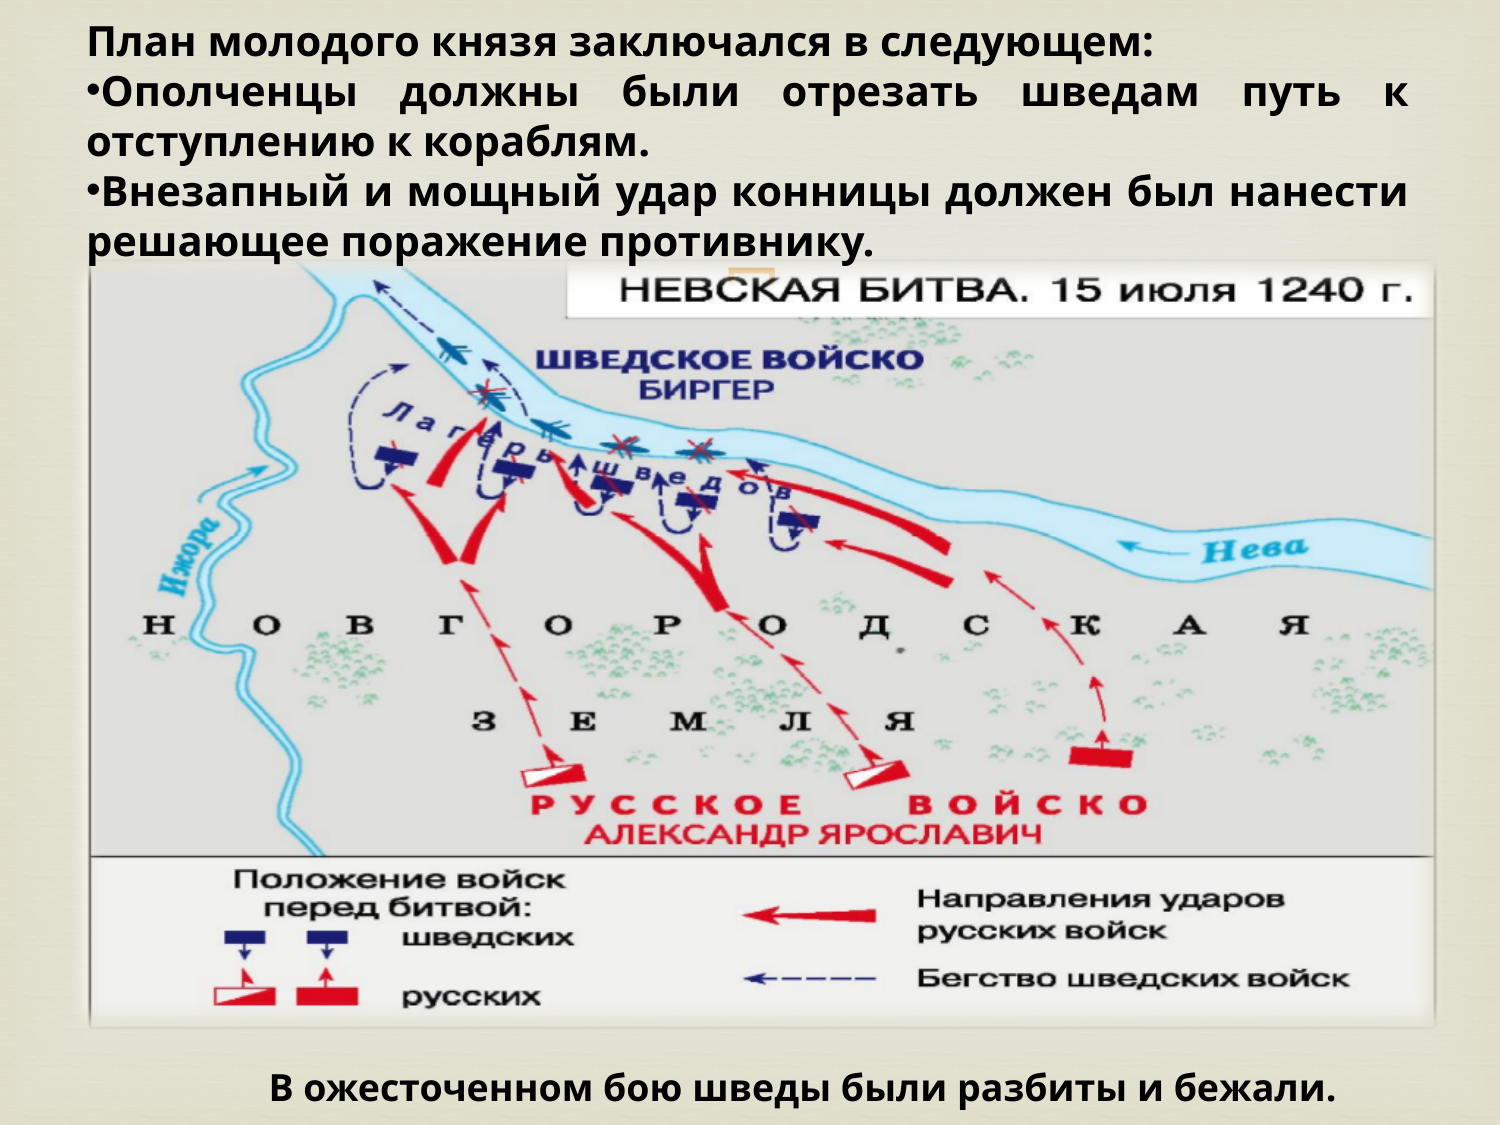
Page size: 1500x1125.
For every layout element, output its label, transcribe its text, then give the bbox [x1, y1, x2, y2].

text_box В ожесточенном бою шведы были разбиты и бежали. [253, 1056, 1500, 1117]
picture [68, 254, 1448, 1036]
text_box План молодого князя заключался в следующем: Ополченцы должны были отрезать шведам путь к отступлению к кораблям. Внезапный и мощный удар конницы должен был нанести решающее поражение противнику. [71, 7, 1424, 253]
